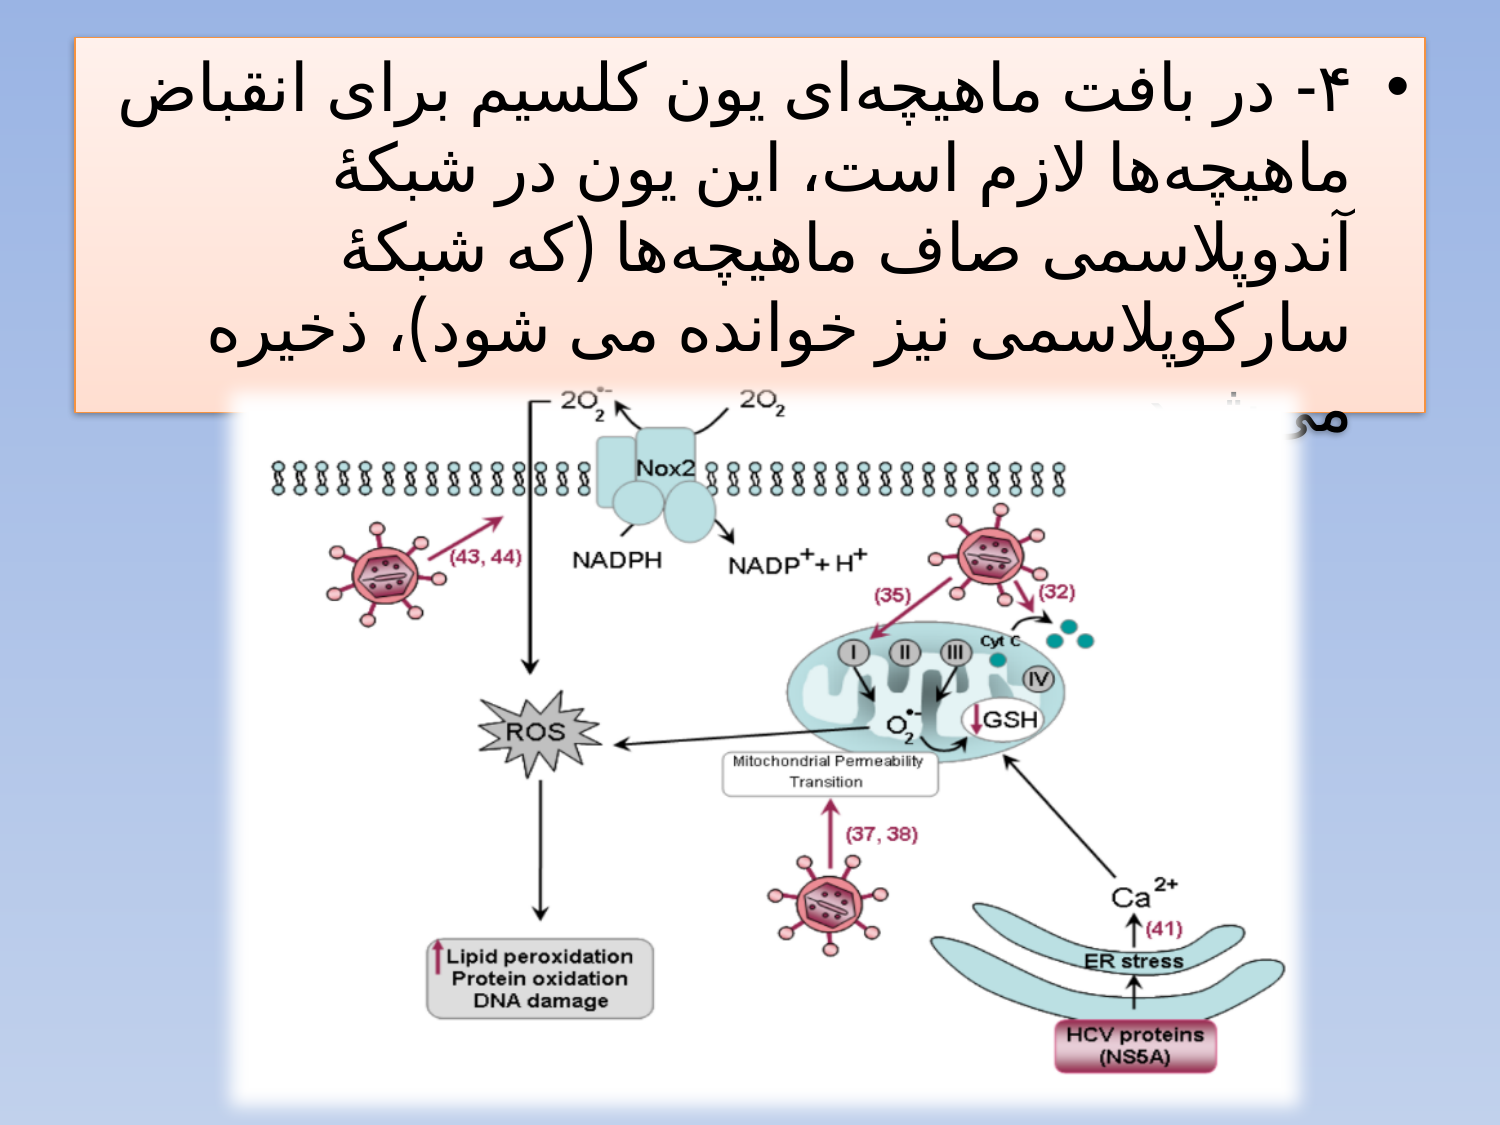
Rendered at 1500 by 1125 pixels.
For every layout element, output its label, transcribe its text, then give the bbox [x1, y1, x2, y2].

picture [212, 374, 1319, 1125]
list ۴- در بافت ماهیچه‌ای یون کلسیم برای انقباض ماهیچه‌ها لازم است، این یون در شبکهٔ آندوپلاسمی صاف ماهیچه‌ها (که شبکهٔ سارکوپلاسمی نیز خوانده‌ می شود)، ذخیره می‌شود. [74, 37, 1426, 413]
